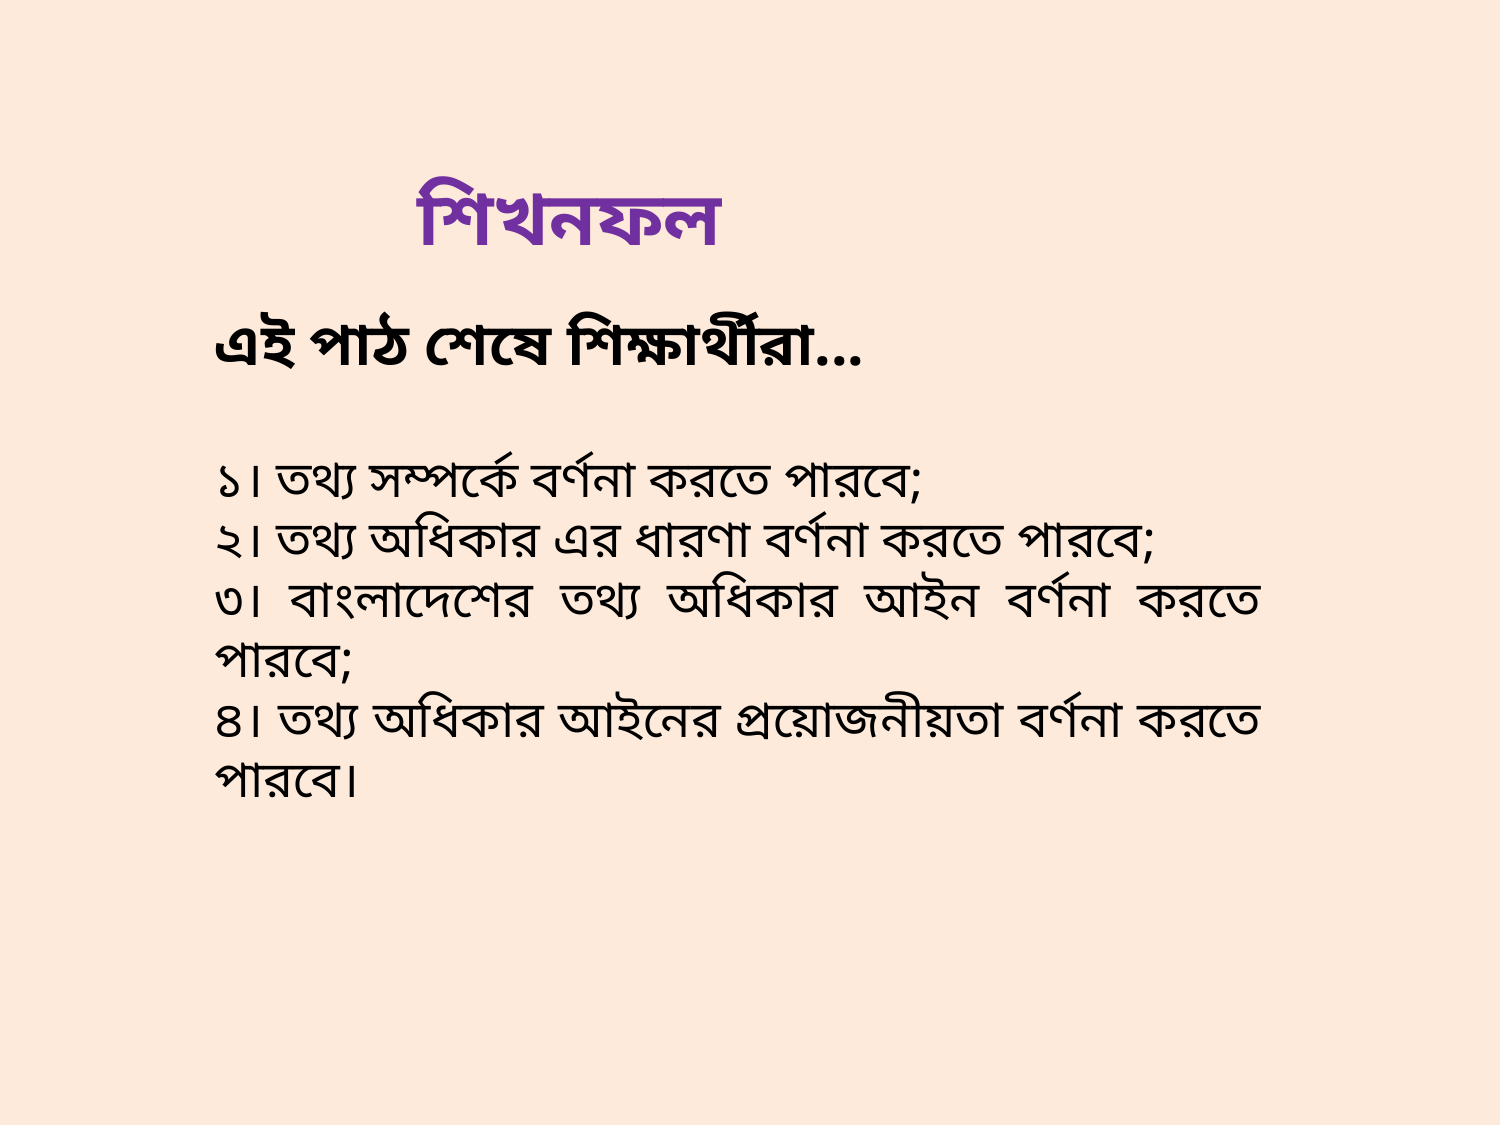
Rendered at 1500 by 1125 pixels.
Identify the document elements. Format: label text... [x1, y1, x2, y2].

text_box শিখনফল [402, 162, 757, 268]
text_box এই পাঠ শেষে শিক্ষার্থীরা... ১। তথ্য সম্পর্কে বর্ণনা করতে পারবে; ২। তথ্য অধিকার এর ধারণা বর্ণনা করতে পারবে; ৩। বাংলাদেশের তথ্য অধিকার আইন বর্ণনা করতে পারবে; ৪। তথ্য অধিকার আইনের প্রয়োজনীয়তা বর্ণনা করতে পারবে। [198, 298, 1277, 817]
